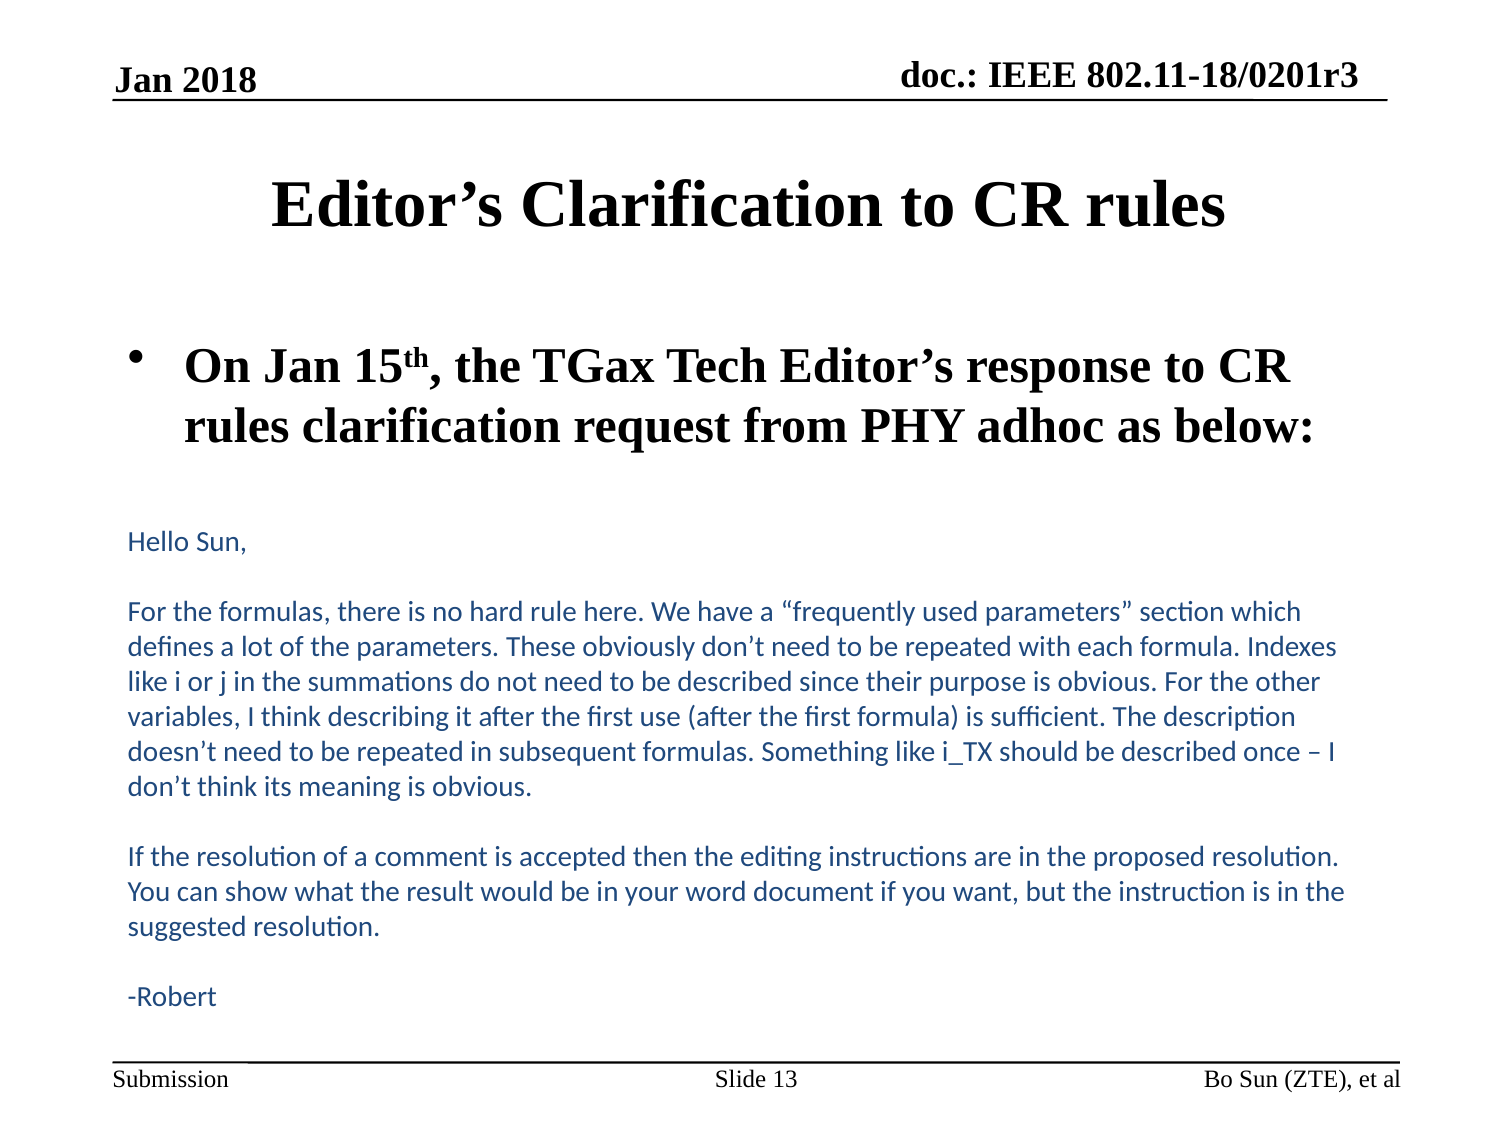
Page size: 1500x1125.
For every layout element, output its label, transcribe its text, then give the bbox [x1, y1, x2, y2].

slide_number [114, 54, 259, 101]
slide_number Slide 13 [712, 1061, 800, 1093]
footer Bo Sun (ZTE), et al [1200, 1061, 1402, 1093]
title Editor’s Clarification to CR rules [112, 112, 1388, 288]
list On Jan 15th, the TGax Tech Editor’s response to CR rules clarification request from PHY adhoc as below: Hello Sun, For the formulas, there is no hard rule here. We have a “frequently used parameters” section which defines a lot of the parameters. These obviously don’t need to be repeated with each formula. Indexes like i or j in the summations do not need to be described since their purpose is obvious. For the other variables, I think describing it after the first use (after the first formula) is sufficient. The description doesn’t need to be repeated in subsequent formulas. Something like i_TX should be described once – I don’t think its meaning is obvious. If the resolution of a comment is accepted then the editing instructions are in the proposed resolution. You can show what the result would be in your word document if you want, but the instruction is in the suggested resolution. -Robert [112, 324, 1388, 1000]
